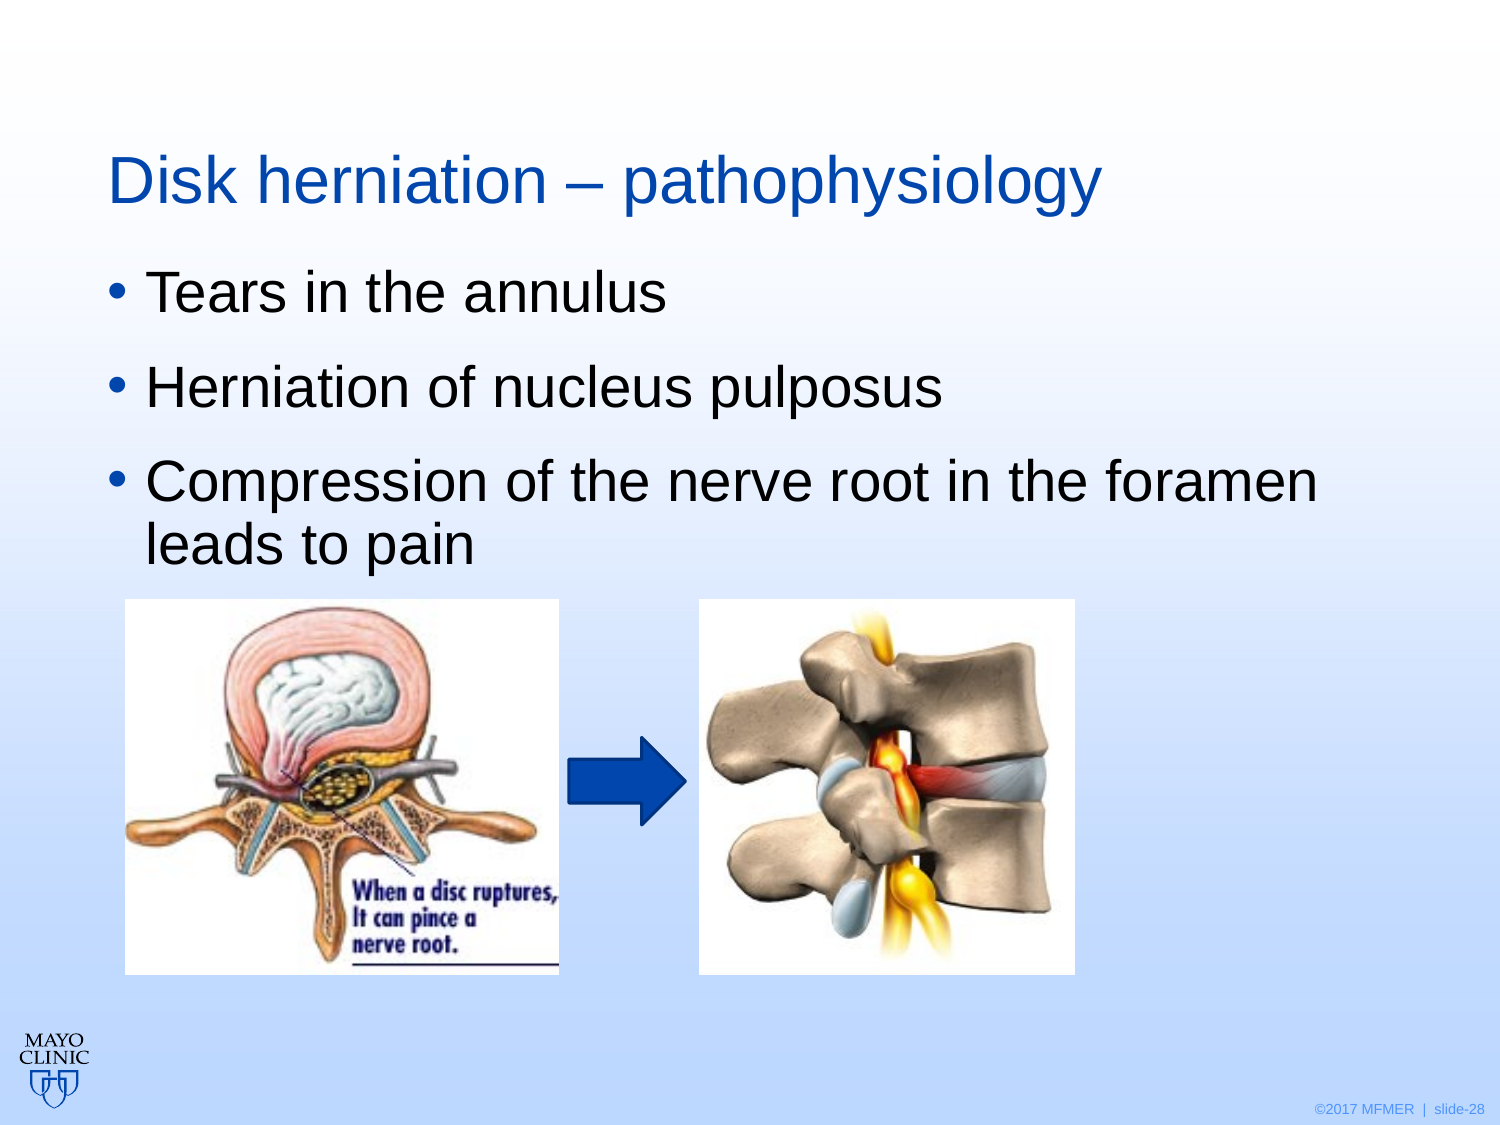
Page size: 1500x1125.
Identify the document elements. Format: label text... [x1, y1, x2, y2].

list Tears in the annulus Herniation of nucleus pulposus Compression of the nerve root in the foramen leads to pain [108, 224, 1392, 1013]
picture [0, 0, 1500, 1125]
picture [699, 599, 1076, 976]
picture [124, 599, 559, 976]
title Disk herniation – pathophysiology [108, 0, 1392, 224]
text_box [567, 735, 687, 827]
